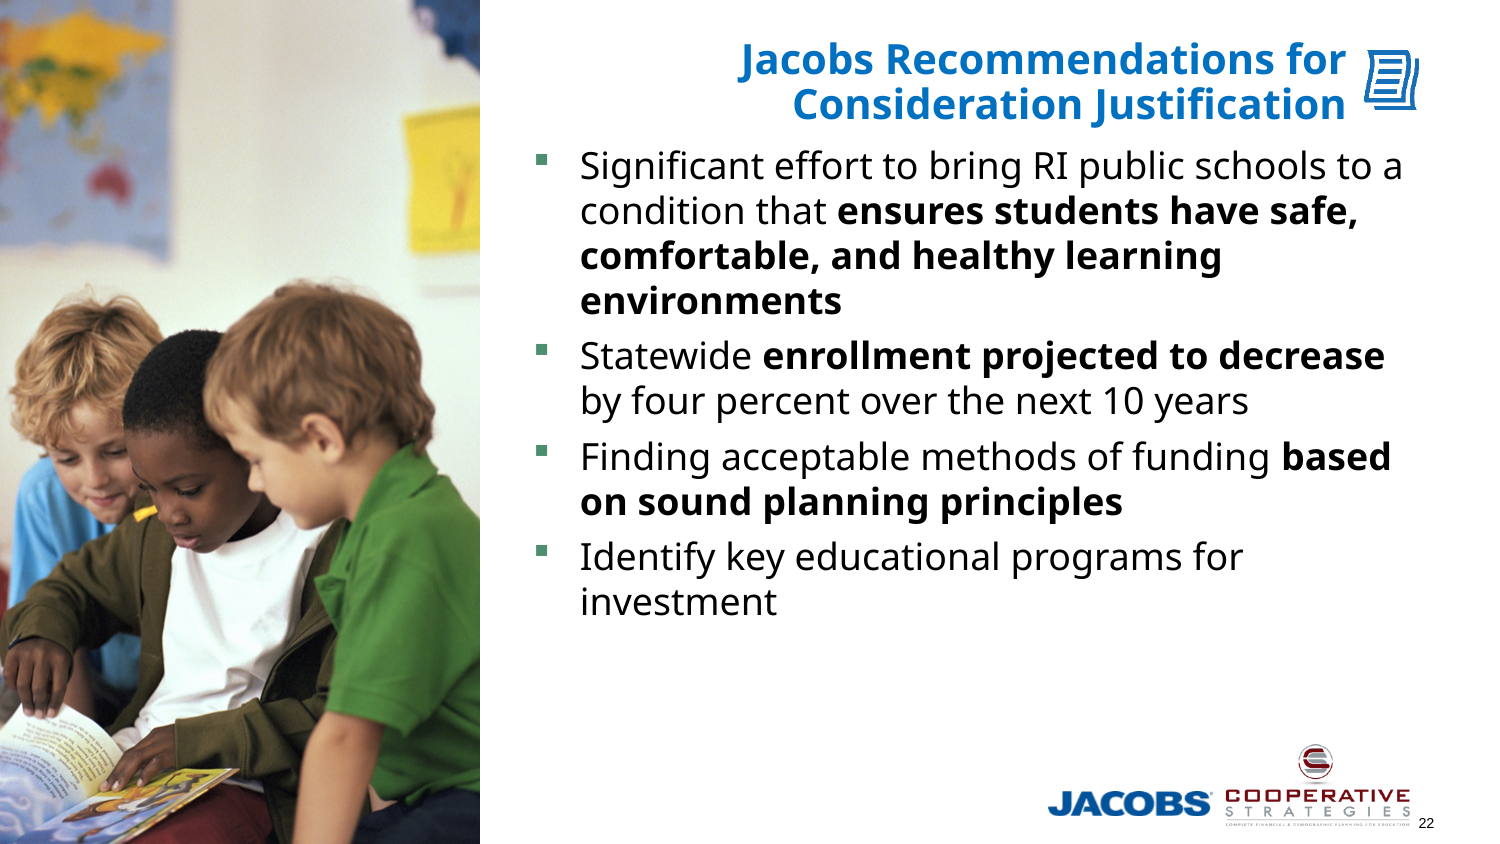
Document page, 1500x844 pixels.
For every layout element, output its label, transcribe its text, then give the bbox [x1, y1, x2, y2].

text_box Significant effort to bring RI public schools to a condition that ensures students have safe, comfortable, and healthy learning environments Statewide enrollment projected to decrease by four percent over the next 10 years Finding acceptable methods of funding based on sound planning principles Identify key educational programs for investment [518, 134, 1447, 708]
picture [1048, 791, 1213, 816]
picture [1364, 50, 1420, 110]
picture [0, 0, 481, 844]
title Jacobs Recommendations for Consideration Justification [526, 27, 1363, 134]
picture [1225, 744, 1410, 826]
